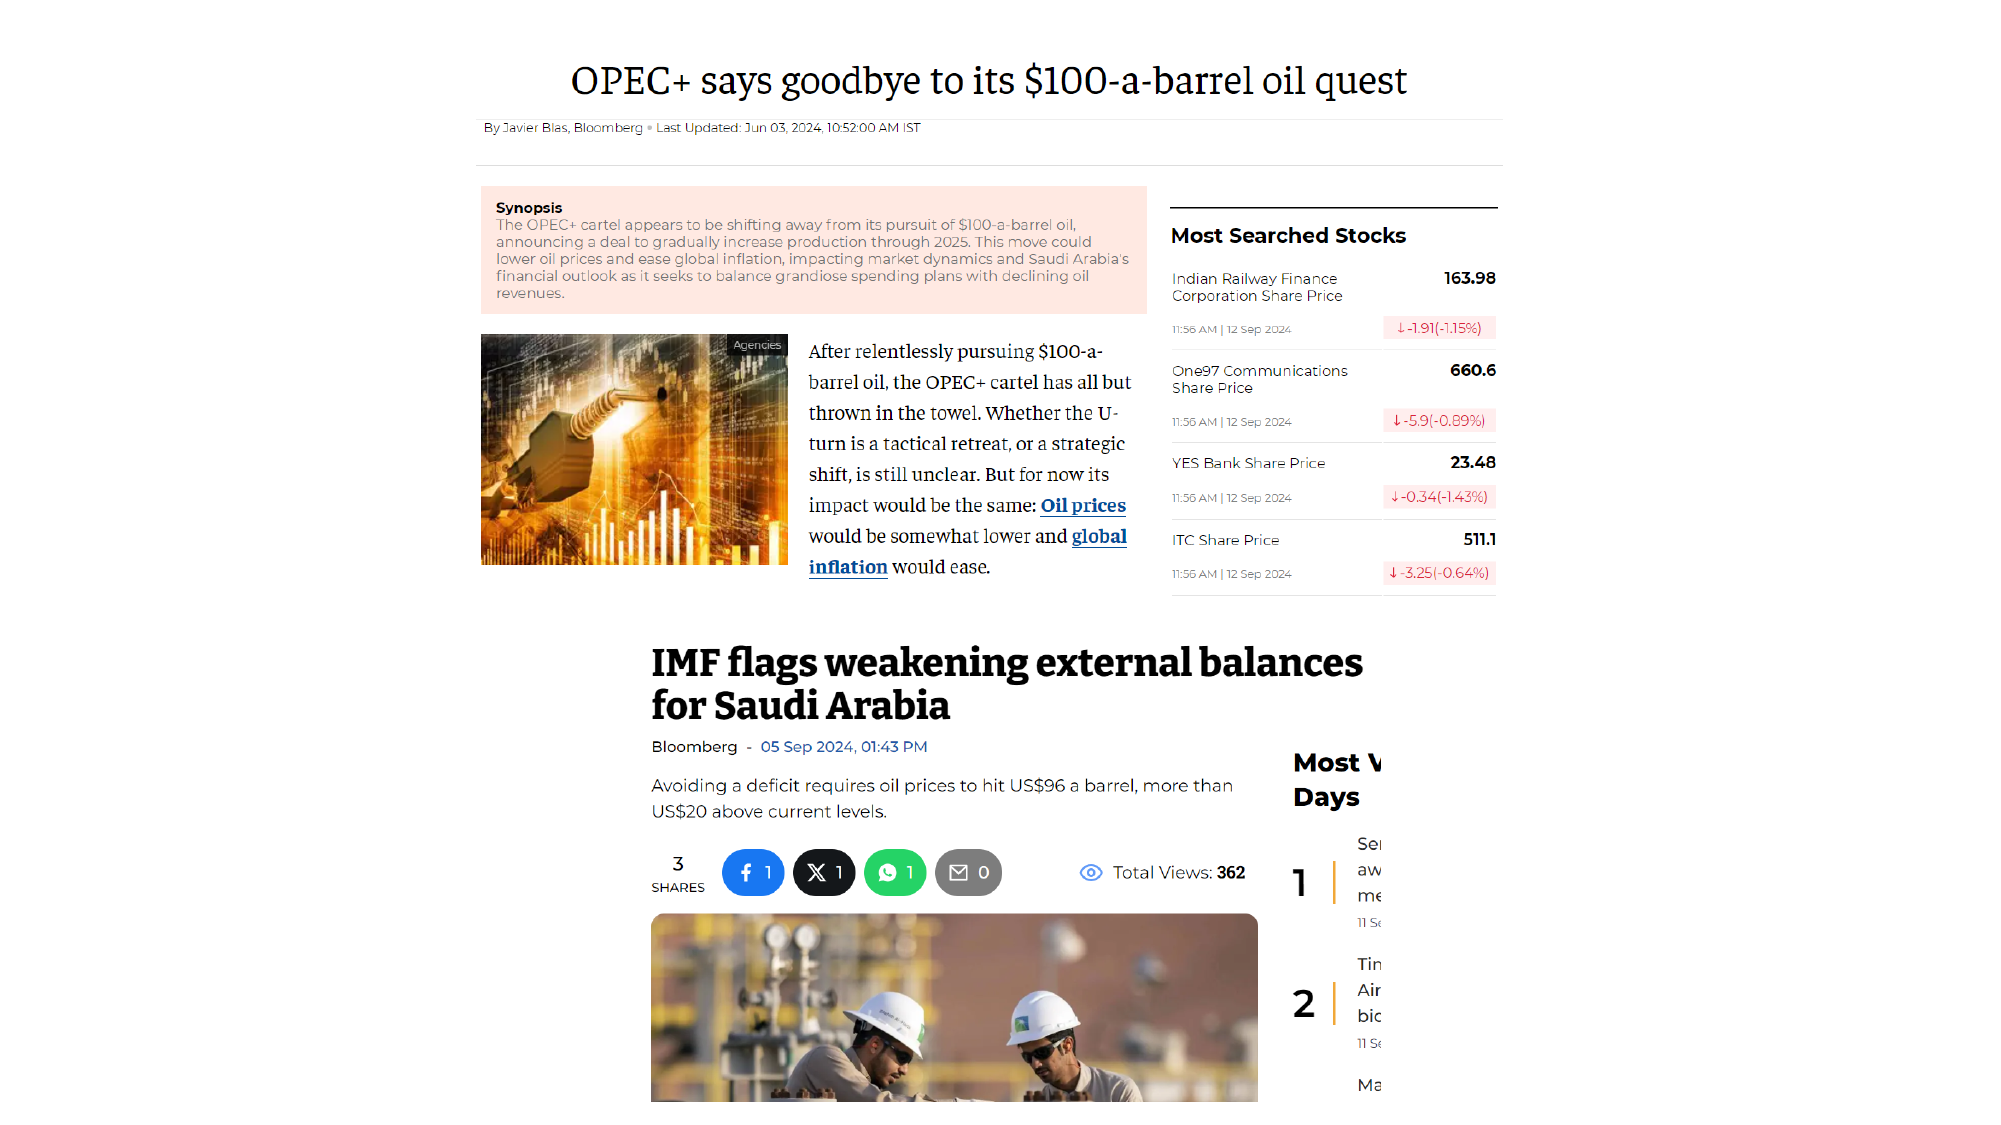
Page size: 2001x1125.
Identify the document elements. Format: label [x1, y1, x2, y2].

picture [472, 55, 1506, 603]
picture [643, 639, 1381, 1102]
